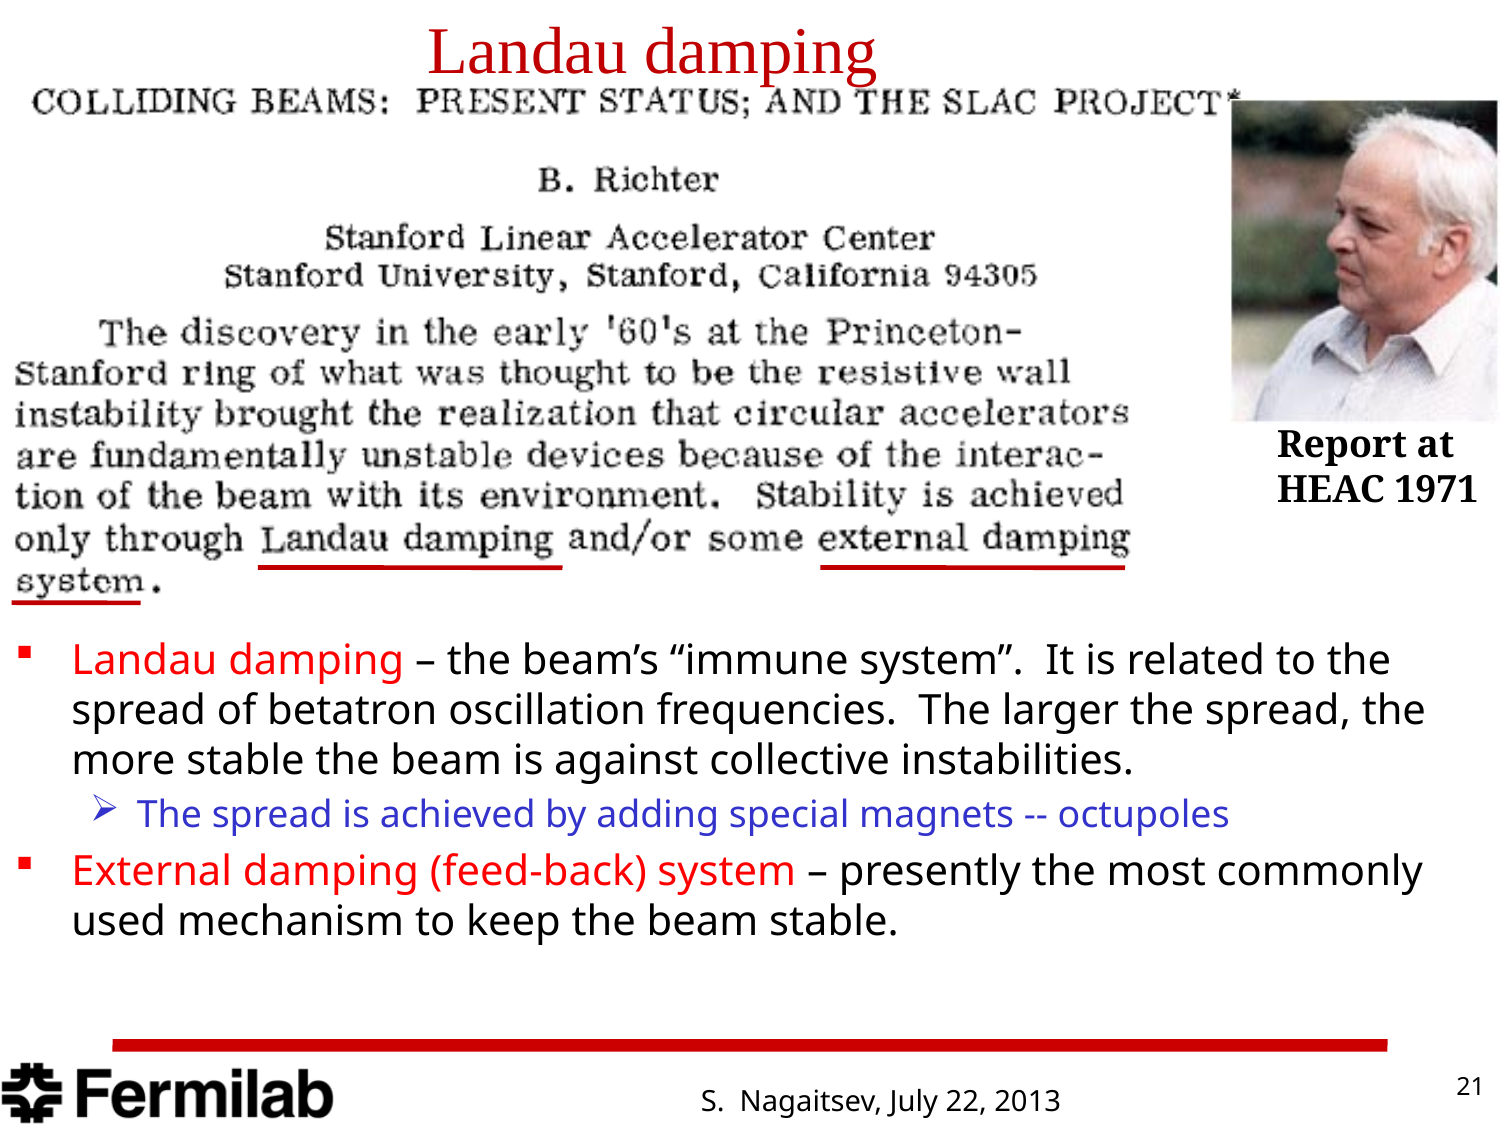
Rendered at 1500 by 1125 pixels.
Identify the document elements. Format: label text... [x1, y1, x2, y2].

picture [0, 74, 1500, 603]
picture [0, 1061, 335, 1125]
text_box Report at HEAC 1971 [1262, 432, 1500, 518]
text_box Landau damping [412, 0, 1025, 73]
footer S. Nagaitsev, July 22, 2013 [412, 1074, 1351, 1125]
list Landau damping – the beam’s “immune system”. It is related to the spread of betatron oscillation frequencies. The larger the spread, the more stable the beam is against collective instabilities. The spread is achieved by adding special magnets -- octupoles External damping (feed-back) system – presently the most commonly used mechanism to keep the beam stable. [0, 624, 1500, 1038]
slide_number 21 [1362, 1062, 1500, 1125]
